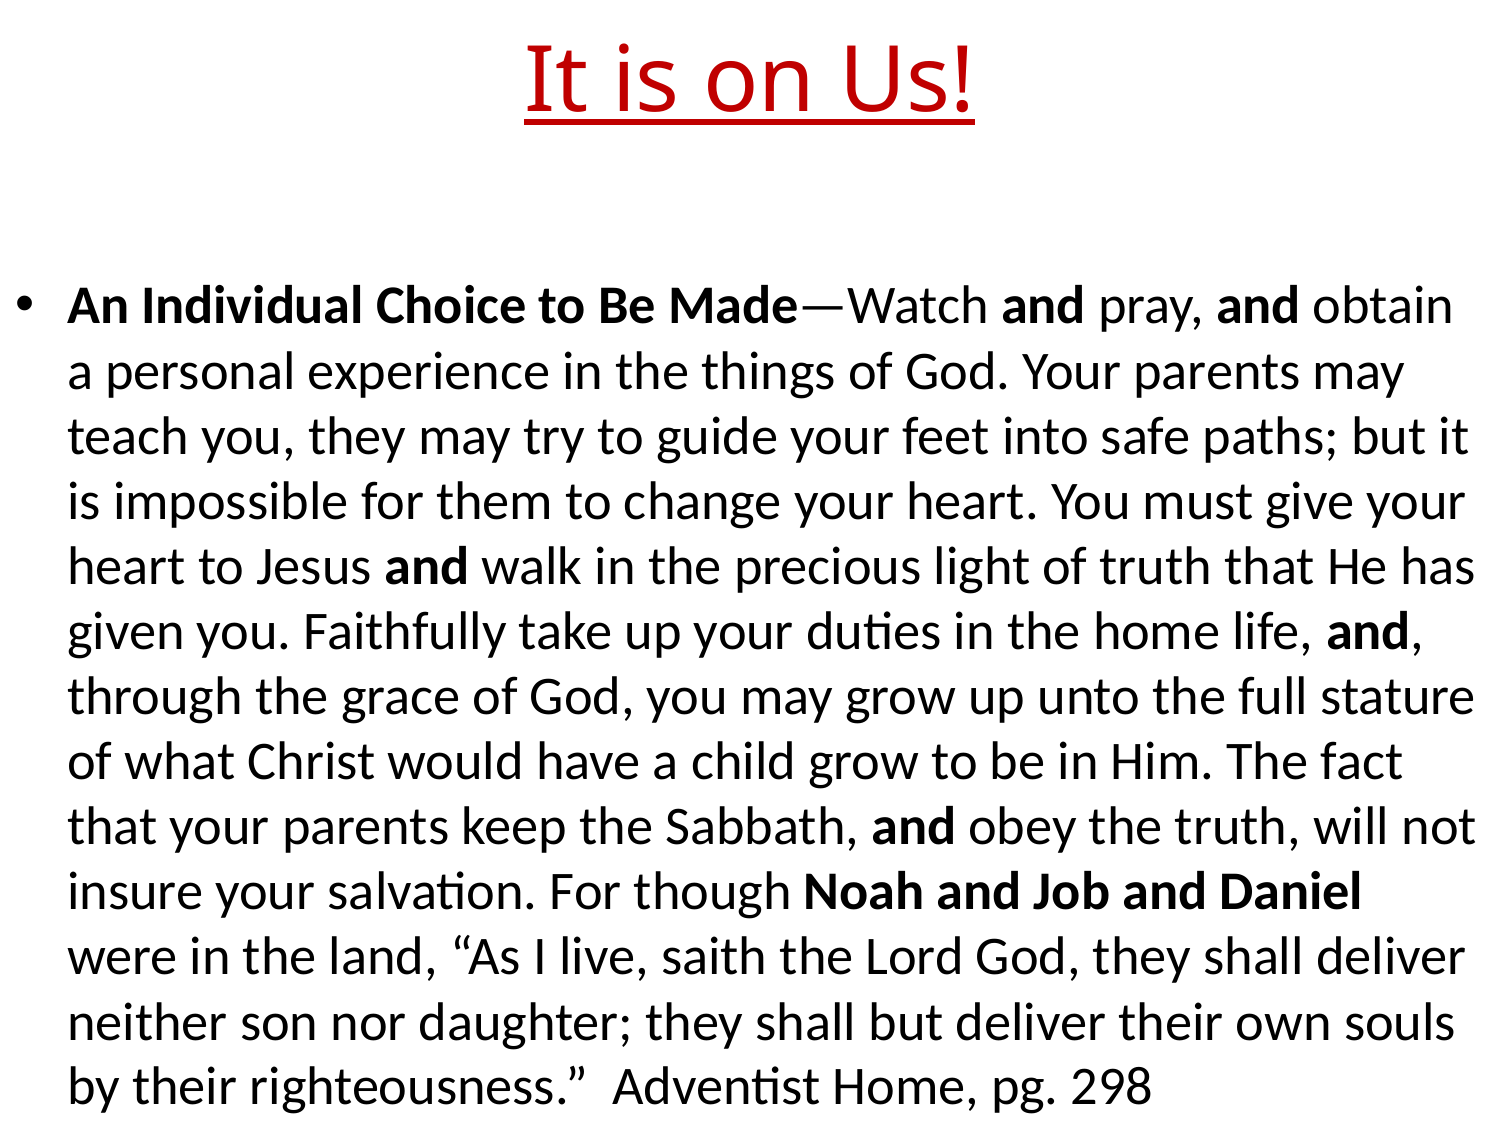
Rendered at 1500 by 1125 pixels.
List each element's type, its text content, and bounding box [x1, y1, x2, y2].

list An Individual Choice to Be Made—Watch and pray, and obtain a personal experience in the things of God. Your parents may teach you, they may try to guide your feet into safe paths; but it is impossible for them to change your heart. You must give your heart to Jesus and walk in the precious light of truth that He has given you. Faithfully take up your duties in the home life, and, through the grace of God, you may grow up unto the full stature of what Christ would have a child grow to be in Him. The fact that your parents keep the Sabbath, and obey the truth, will not insure your salvation. For though Noah and Job and Daniel were in the land, “As I live, saith the Lord God, they shall deliver neither son nor daughter; they shall but deliver their own souls by their righteousness.” Adventist Home, pg. 298 [0, 125, 1500, 1125]
title It is on Us! [75, 0, 1425, 125]
